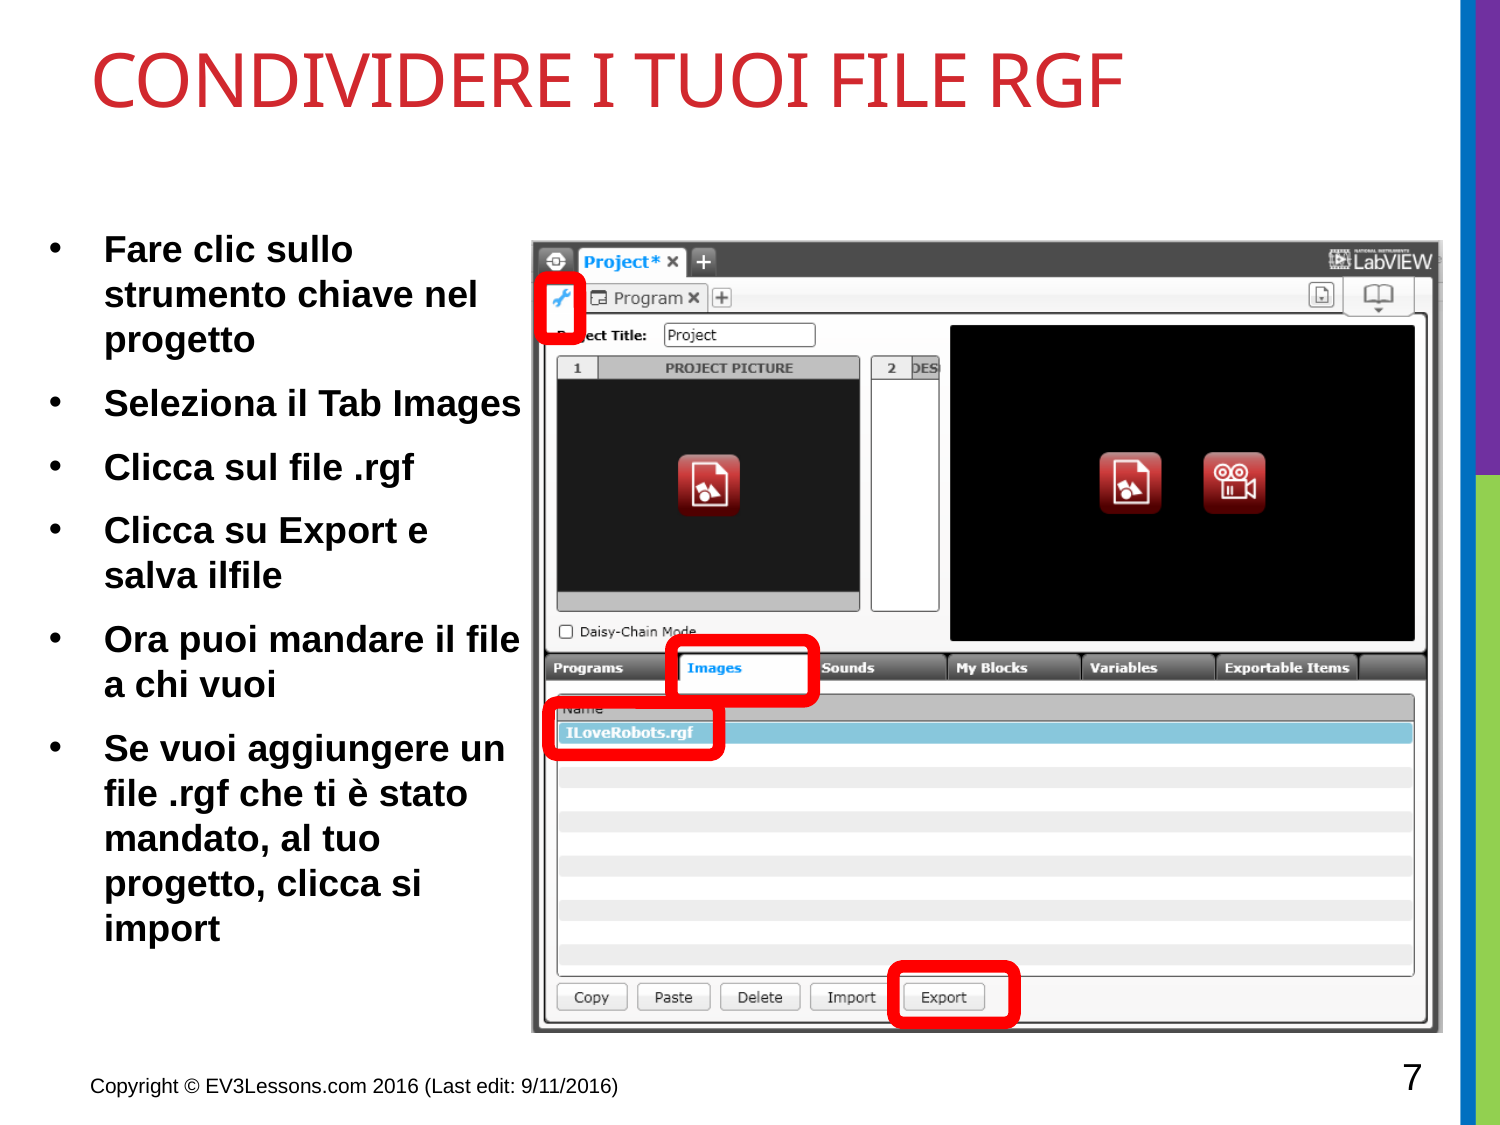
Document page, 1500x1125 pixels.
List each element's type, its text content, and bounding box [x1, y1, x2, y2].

picture [531, 239, 1443, 1034]
list Fare clic sullo strumento chiave nel progetto Seleziona il Tab Images Clicca sul file .rgf Clicca su Export e salva ilfile Ora puoi mandare il file a chi vuoi Se vuoi aggiungere un file .rgf che ti è stato mandato, al tuo progetto, clicca si import [33, 217, 539, 1005]
slide_number 7 [1387, 1045, 1491, 1106]
footer Copyright © EV3Lessons.com 2016 (Last edit: 9/11/2016) [75, 1065, 638, 1112]
title CONDIVIDERE I TUOI FILE RGF [75, 25, 1428, 234]
